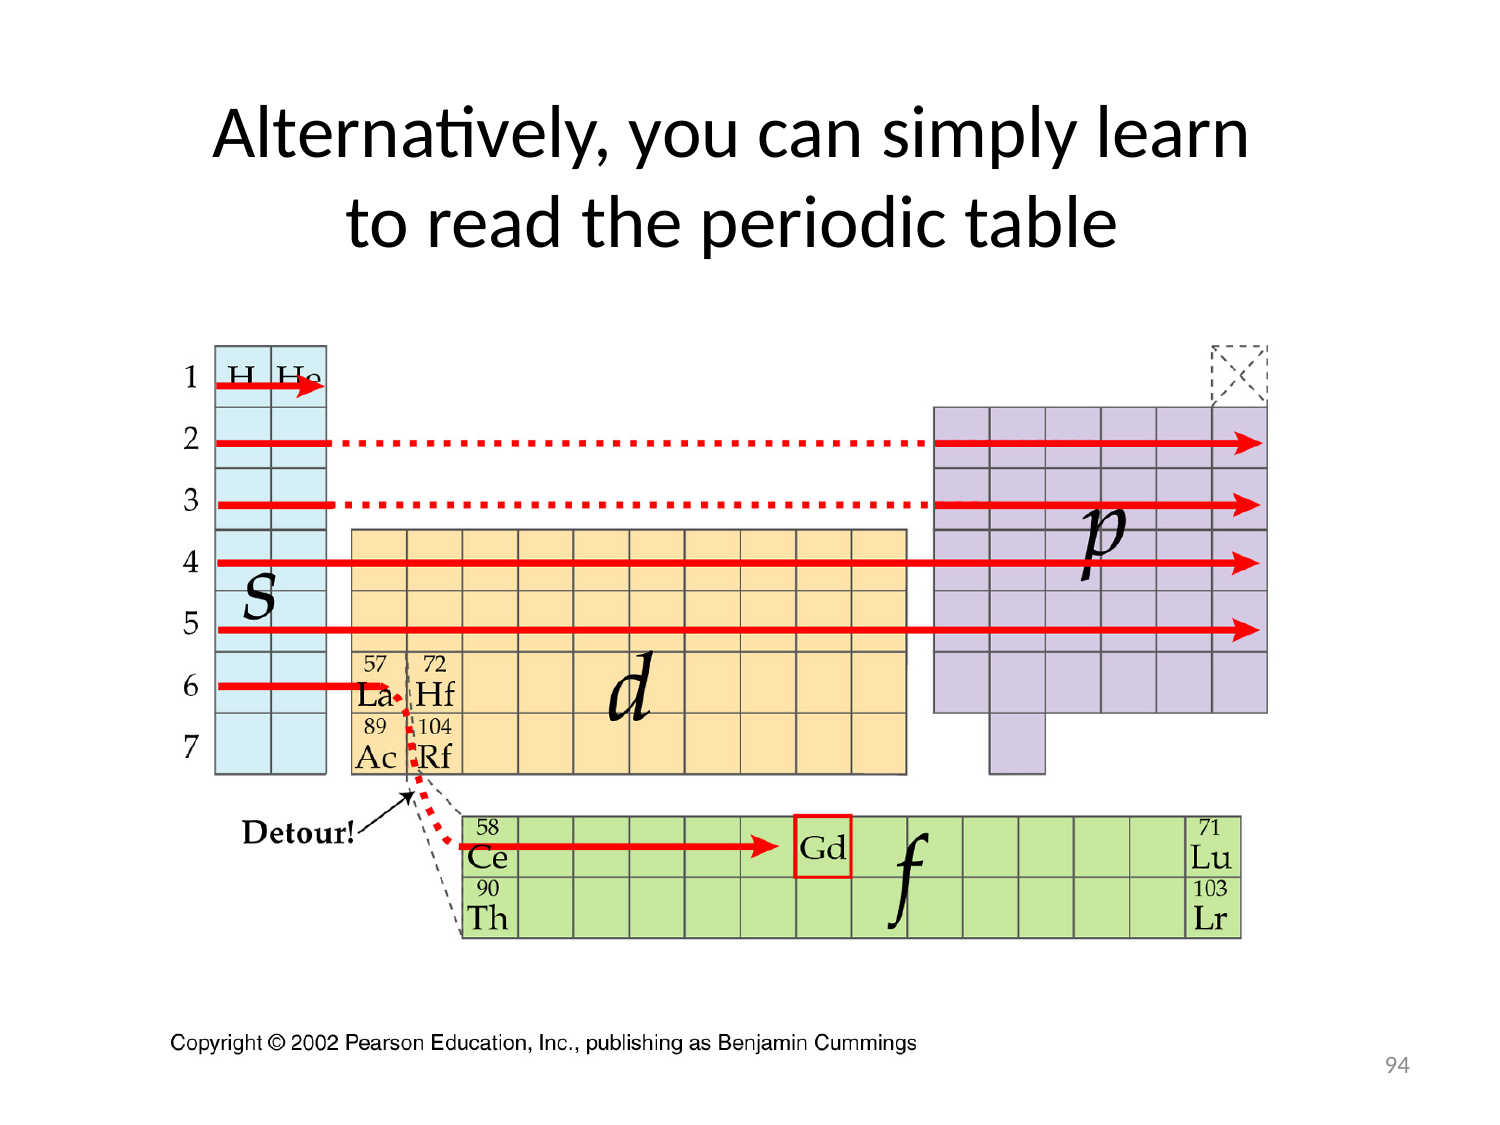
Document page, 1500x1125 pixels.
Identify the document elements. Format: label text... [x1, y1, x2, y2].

picture [149, 199, 1305, 1067]
text_box Alternatively, you can simply learn to read the periodic table [197, 75, 1285, 198]
slide_number 94 [1074, 1024, 1425, 1103]
